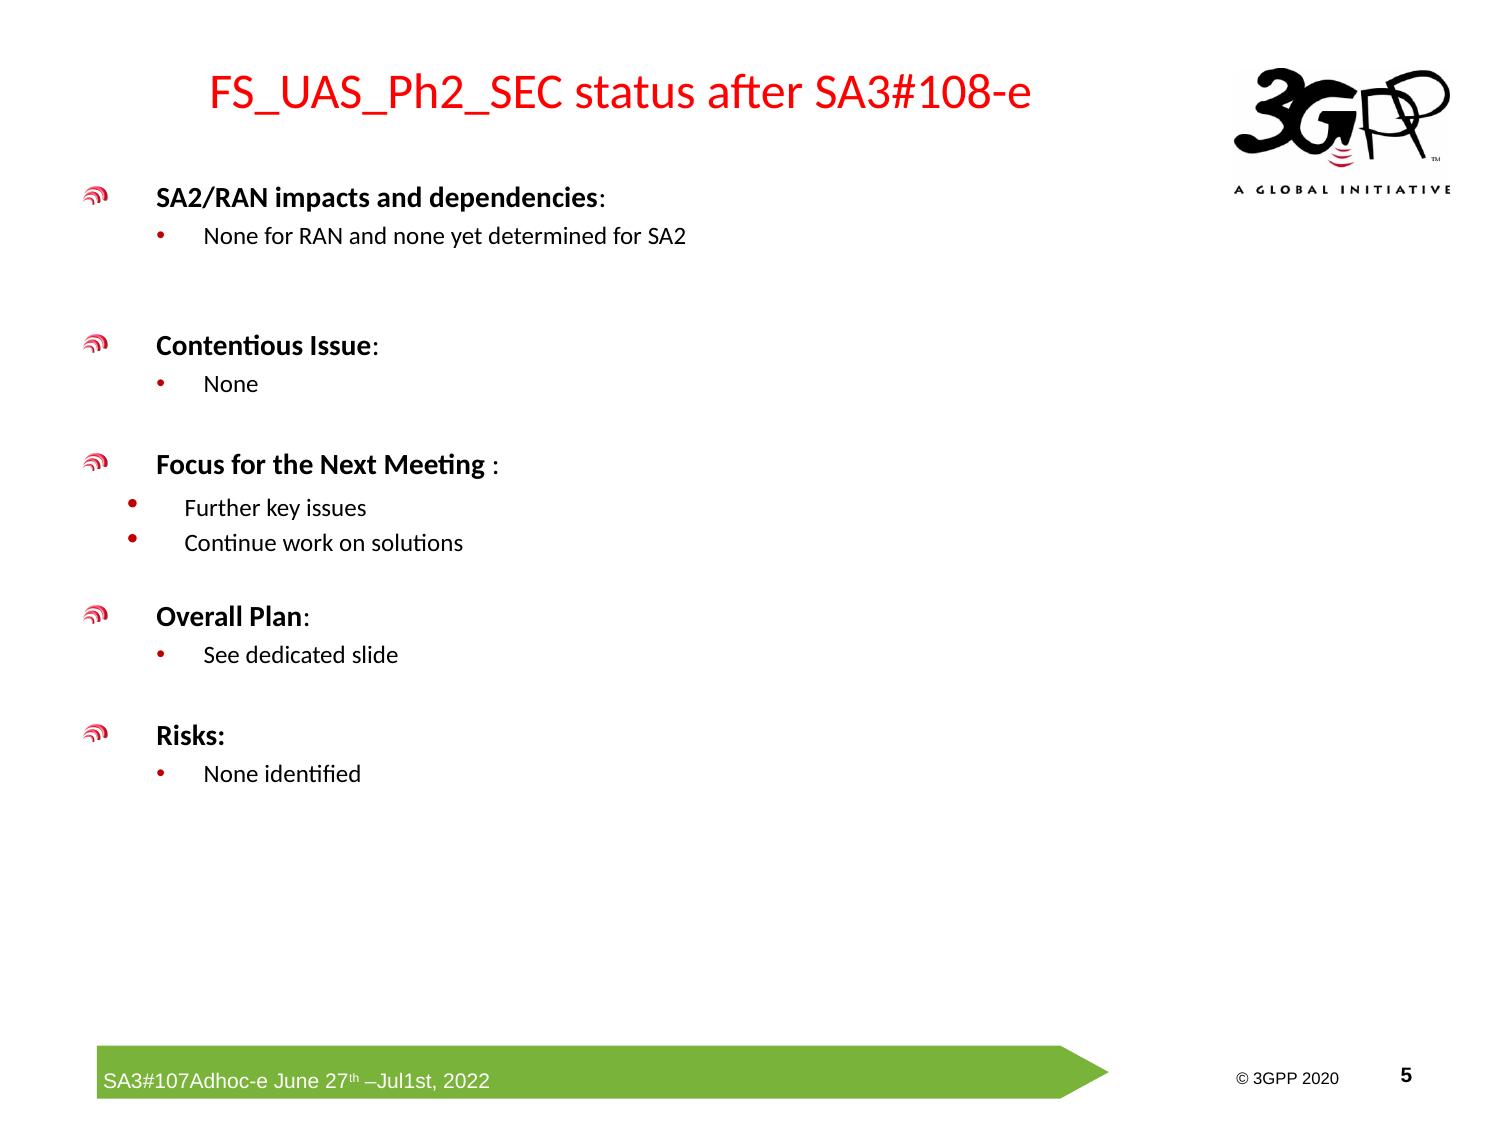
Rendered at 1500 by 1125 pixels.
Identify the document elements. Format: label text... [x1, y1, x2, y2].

picture [81, 452, 102, 473]
list SA2/RAN impacts and dependencies: None for RAN and none yet determined for SA2 Contentious Issue: None Focus for the Next Meeting : Further key issues Continue work on solutions Overall Plan: See dedicated slide Risks: None identified [66, 171, 1470, 1037]
picture [81, 604, 102, 626]
picture [81, 333, 102, 355]
picture [81, 723, 102, 744]
picture [1234, 68, 1450, 171]
picture [81, 191, 102, 207]
title FS_UAS_Ph2_SEC status after SA3#108-e [66, 0, 1187, 191]
